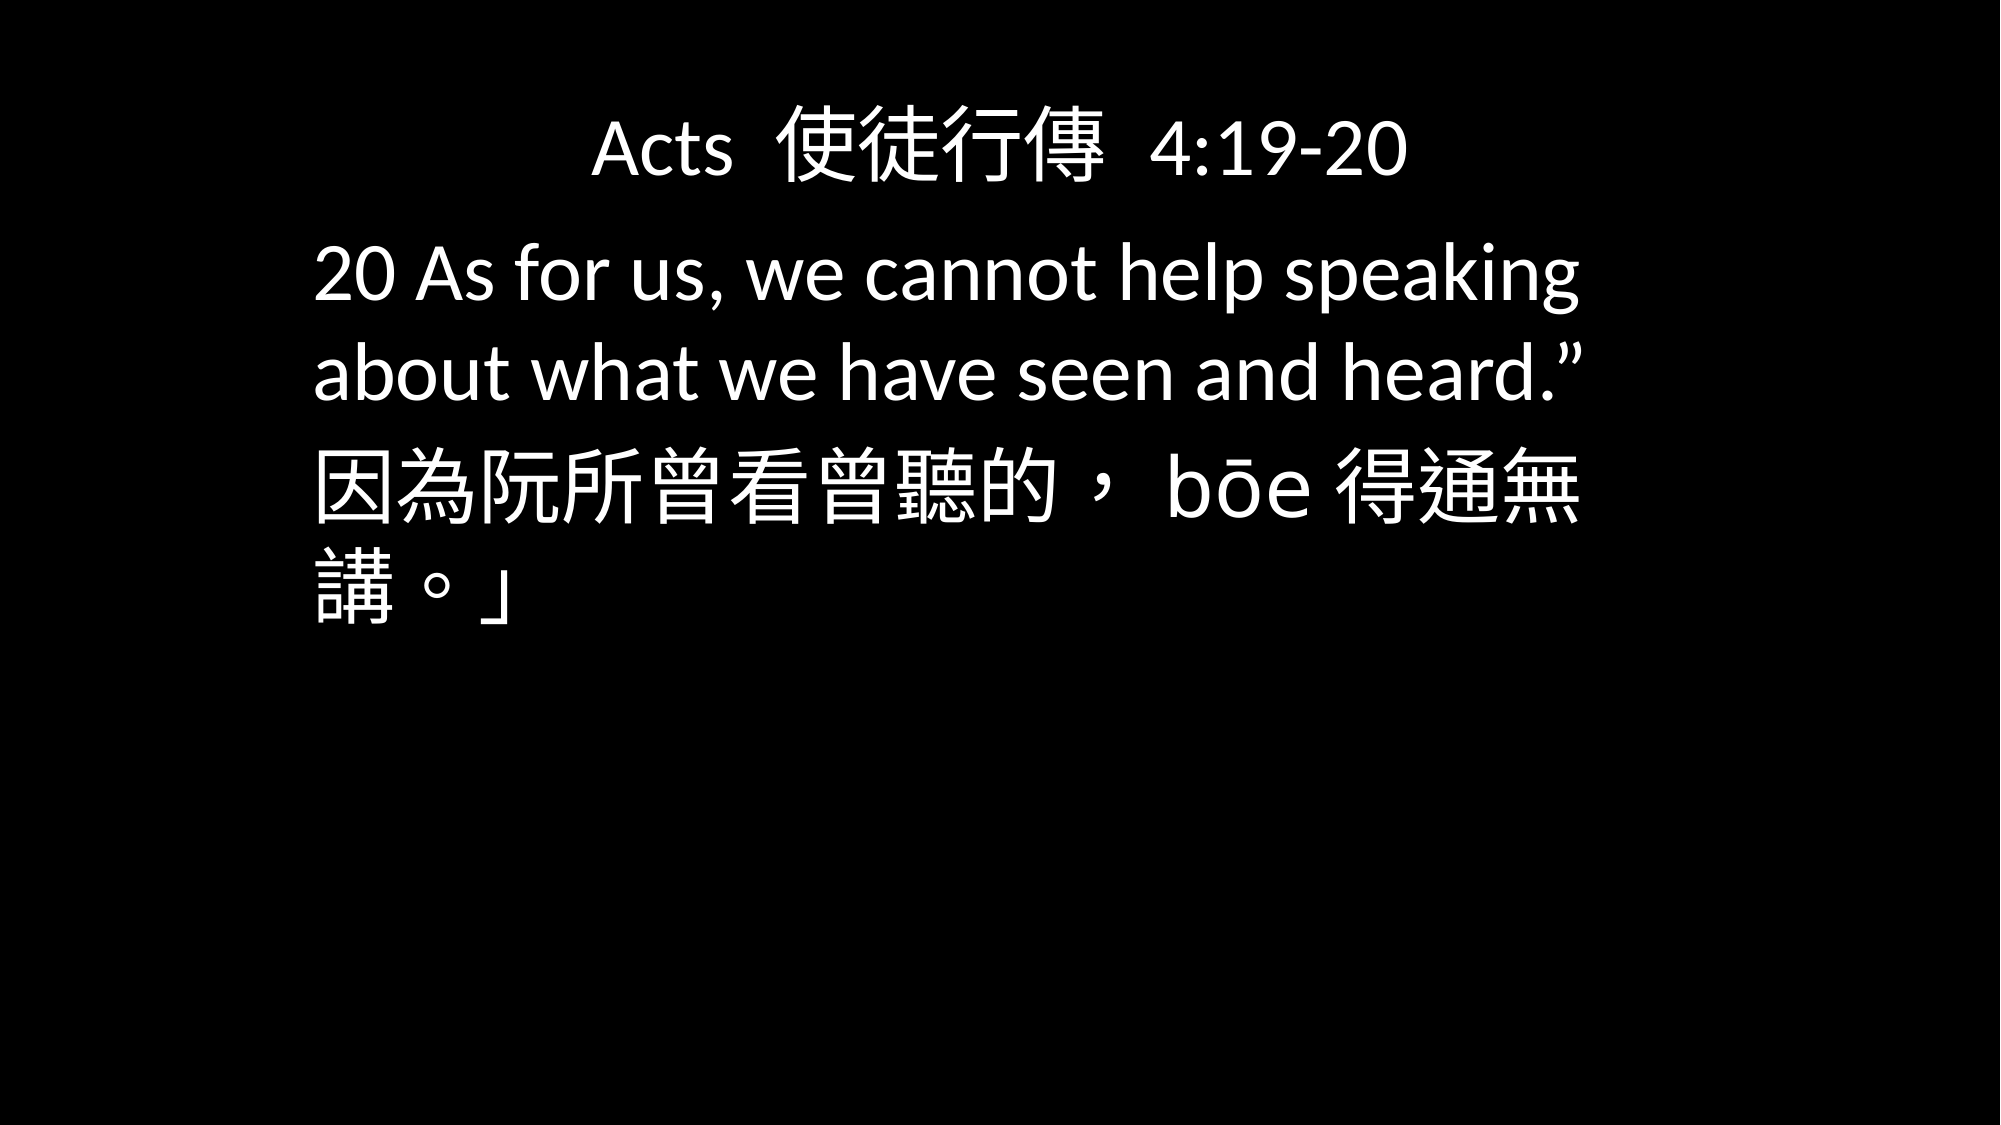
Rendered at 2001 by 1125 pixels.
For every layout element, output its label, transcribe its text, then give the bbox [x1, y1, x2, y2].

list 20 As for us, we cannot help speaking about what we have seen and heard.” 因為阮所曾看曾聽的，bōe得通無講。」 [297, 210, 1700, 1005]
title Acts 使徒行傳 4:19-20 [99, 45, 1900, 233]
